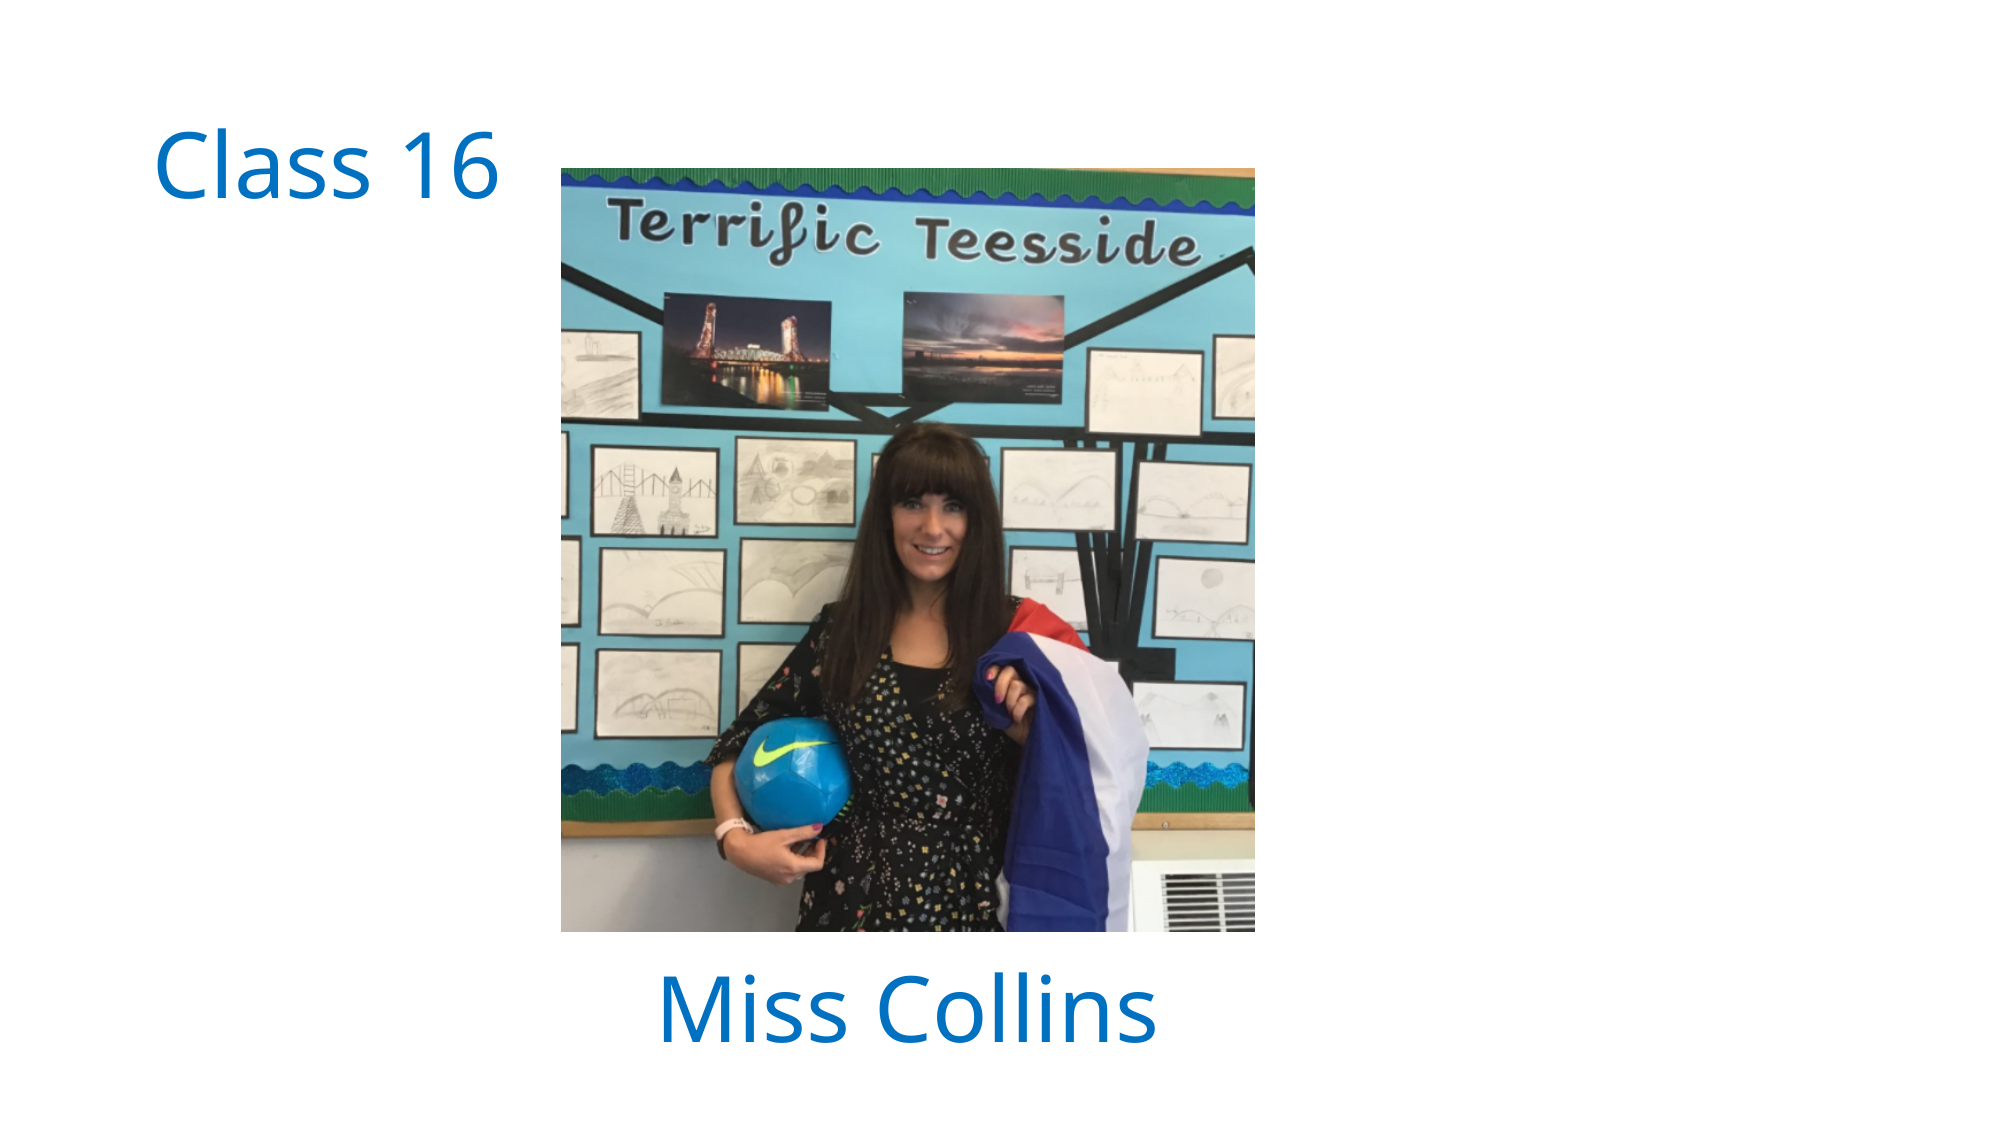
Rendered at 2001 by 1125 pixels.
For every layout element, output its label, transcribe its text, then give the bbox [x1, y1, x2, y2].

text_box Miss Collins [45, 904, 1771, 1122]
picture [561, 168, 1255, 932]
title Class 16 [137, 59, 1863, 278]
